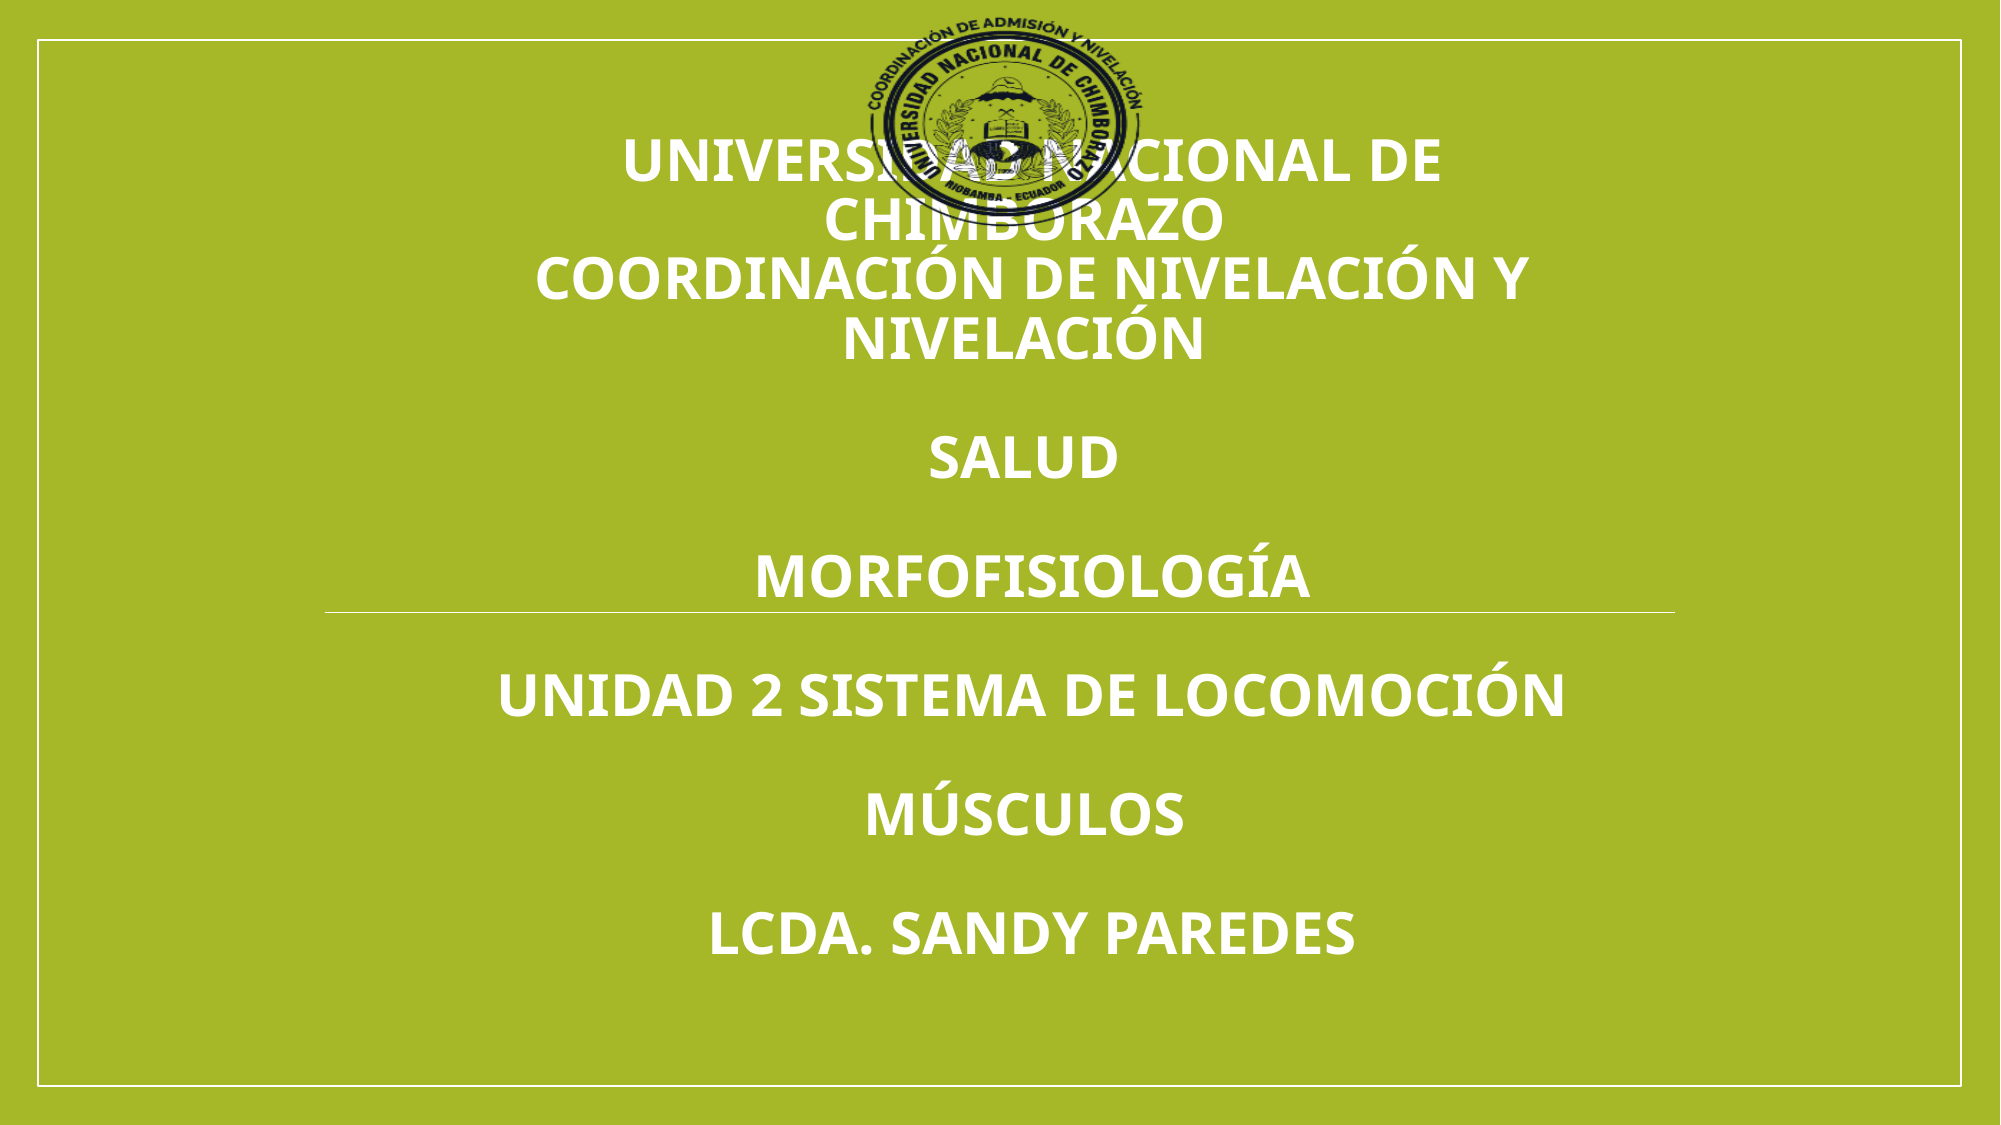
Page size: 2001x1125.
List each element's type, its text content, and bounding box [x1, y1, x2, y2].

picture [844, 10, 1156, 235]
title UNIVERSIDAD NACIONAL DE CHIMBORAZO COORDINACIÓN DE NIVELACIÓN Y NIVELACIÓN SALUD MORFOFISIOLOGÍA UNIDAD 2 SISTEMA DE LOCOMOCIÓN MÚSCULOS LCDA. SANDY PAREDES [407, 649, 1657, 974]
